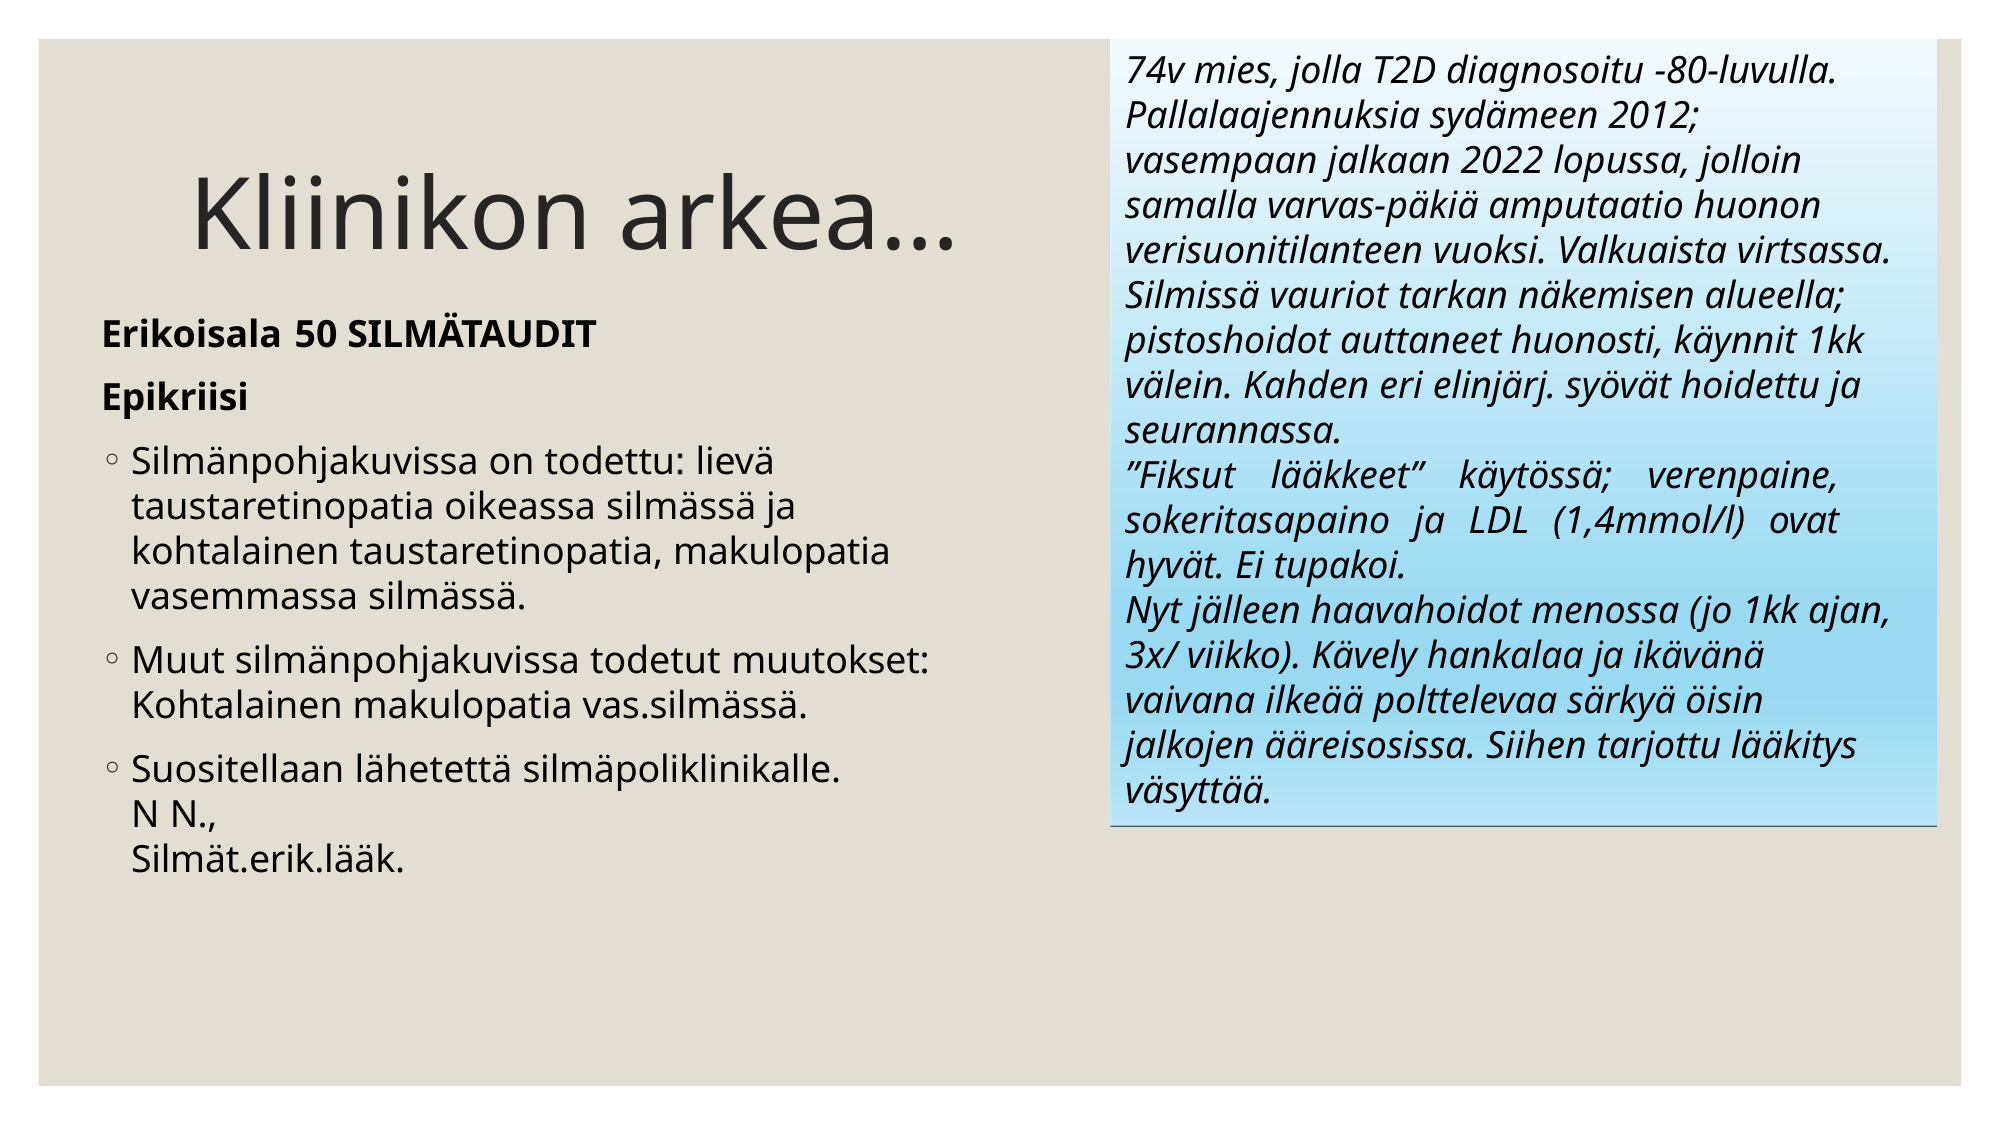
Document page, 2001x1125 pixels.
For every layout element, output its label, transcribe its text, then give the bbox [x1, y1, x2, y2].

picture [1109, 39, 1938, 827]
text_box Erikoisala 50 SILMÄTAUDIT Epikriisi Silmänpohjakuvissa on todettu: lievä taustaretinopatia oikeassa silmässä ja kohtalainen taustaretinopatia, makulopatia vasemmassa silmässä. Muut silmänpohjakuvissa todetut muutokset: Kohtalainen makulopatia vas.silmässä. Suositellaan lähetettä silmäpoliklinikalle. N N., Silmät.erik.lääk. [99, 288, 969, 880]
title Kliinikon arkea… [187, 147, 979, 338]
